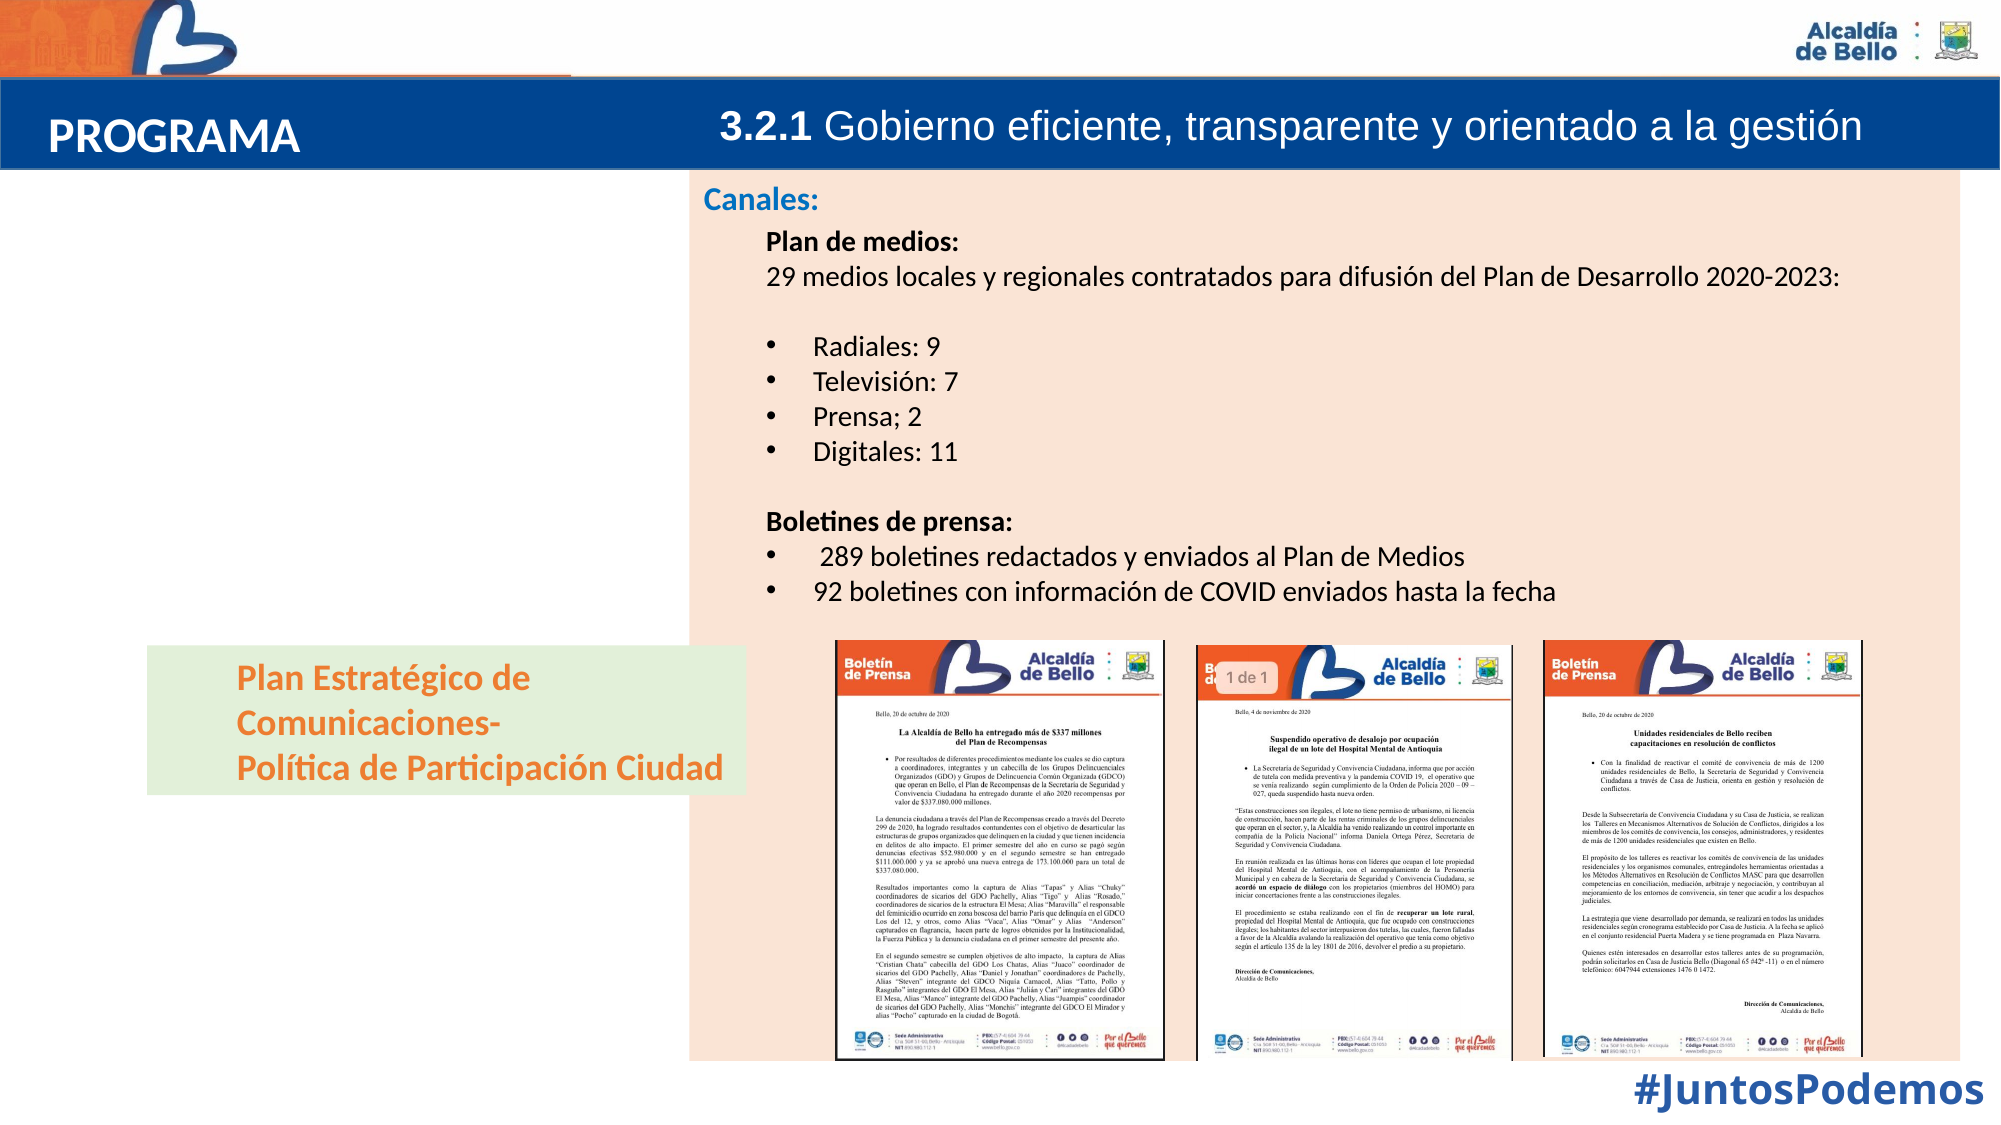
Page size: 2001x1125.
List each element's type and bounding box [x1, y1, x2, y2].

text_box [0, 0, 2000, 1125]
picture [1543, 640, 1863, 1057]
picture [835, 640, 1165, 1061]
picture [1196, 645, 1513, 1061]
